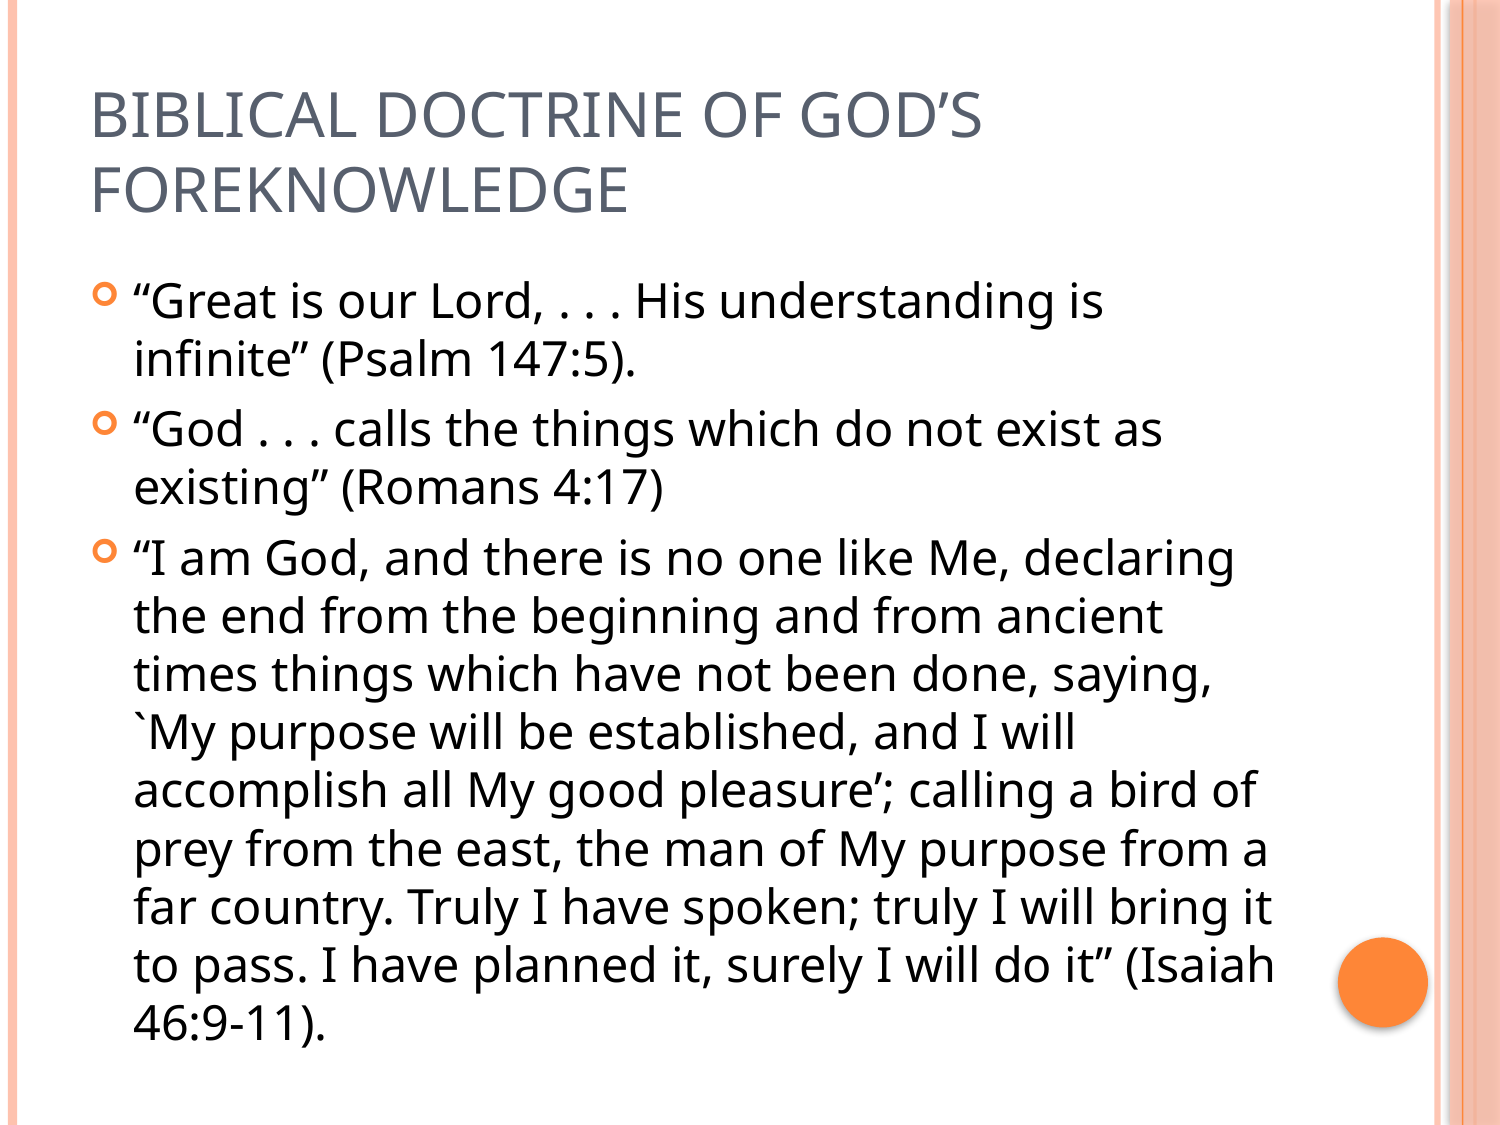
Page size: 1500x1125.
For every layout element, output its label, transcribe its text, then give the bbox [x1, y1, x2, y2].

list “Great is our Lord, . . . His understanding is infinite” (Psalm 147:5). “God . . . calls the things which do not exist as existing” (Romans 4:17) “I am God, and there is no one like Me, declaring the end from the beginning and from ancient times things which have not been done, saying, `My purpose will be established, and I will accomplish all My good pleasure’; calling a bird of prey from the east, the man of My purpose from a far country. Truly I have spoken; truly I will bring it to pass. I have planned it, surely I will do it” (Isaiah 46:9-11). [75, 262, 1300, 1062]
title Biblical doctrine of God’s foreknowledge [75, 45, 1300, 233]
